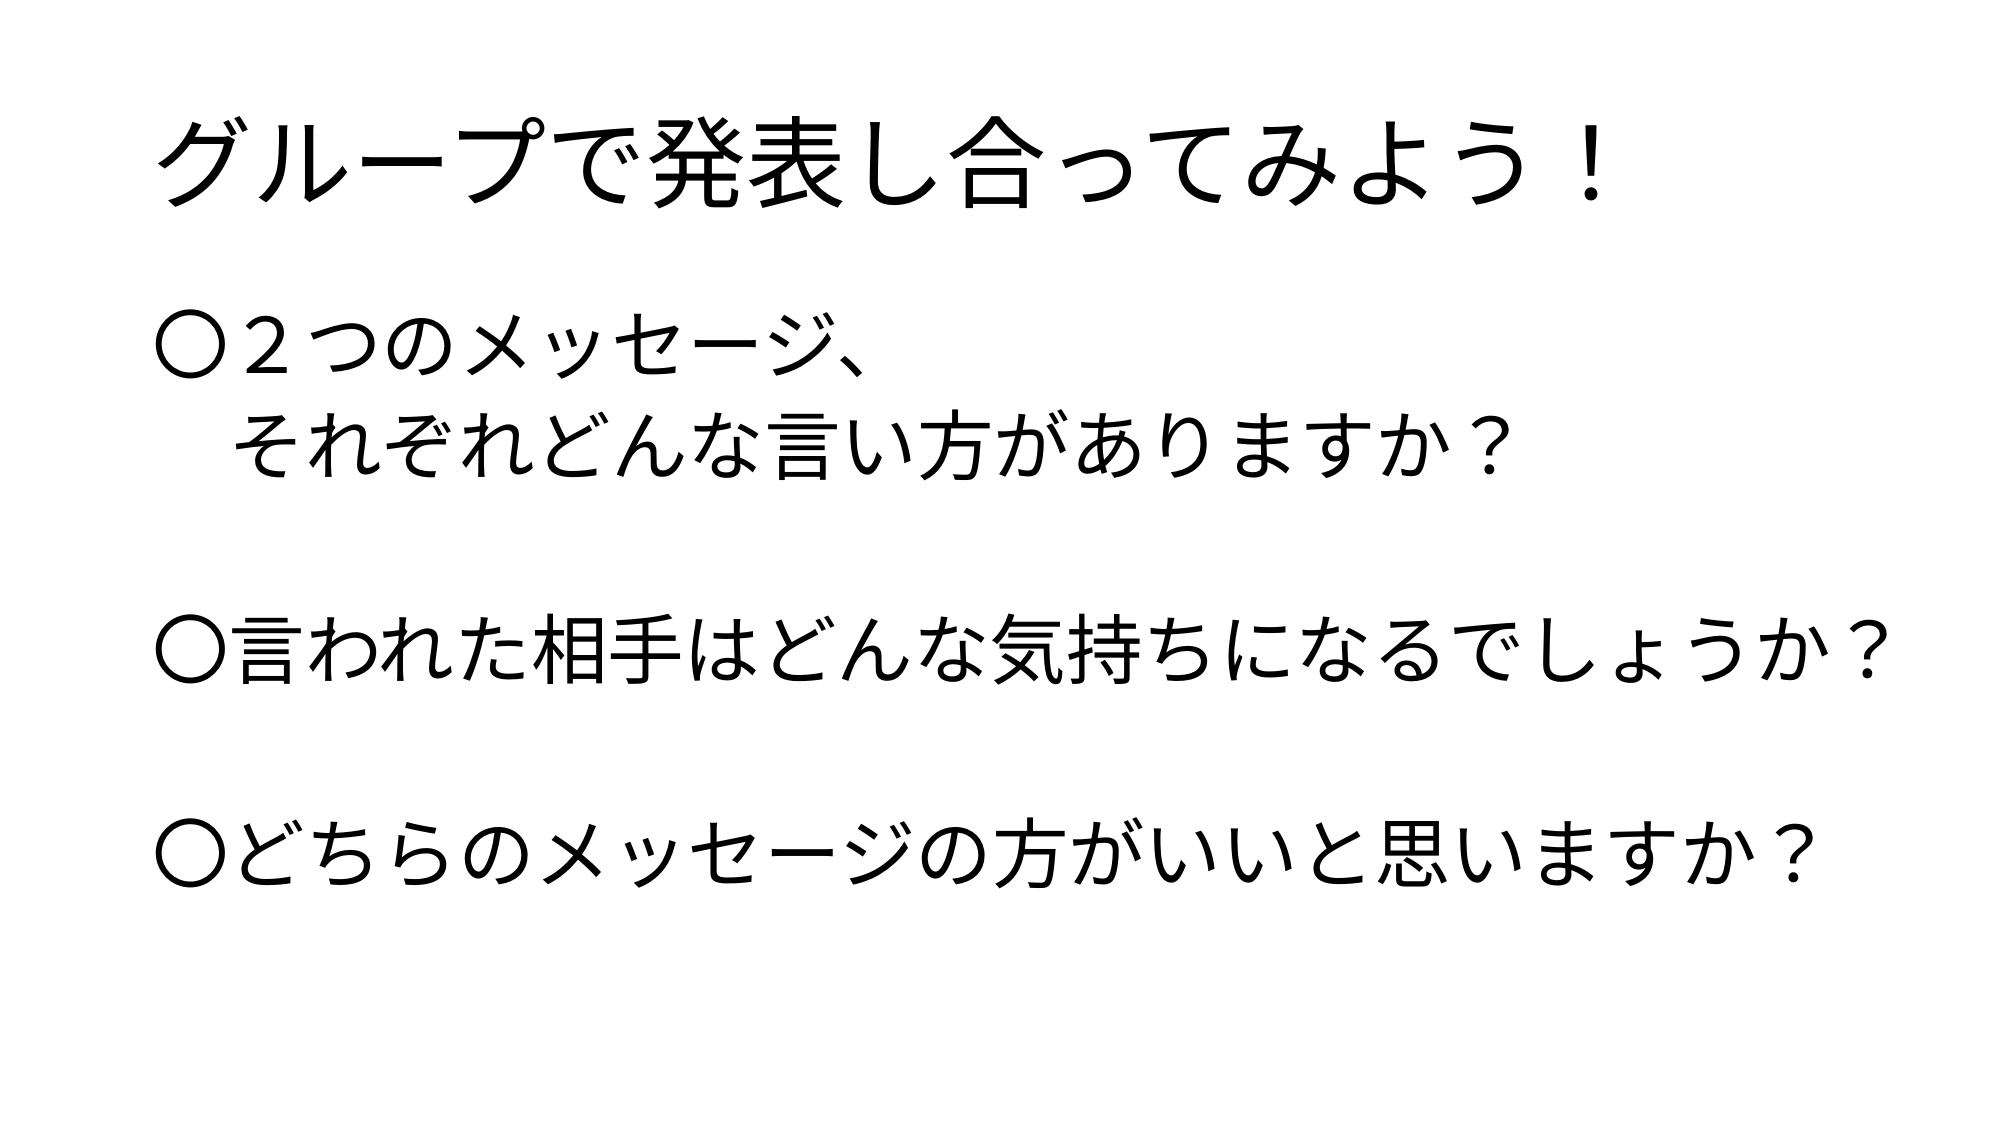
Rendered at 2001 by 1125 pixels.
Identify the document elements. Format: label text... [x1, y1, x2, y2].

title グループで発表し合ってみよう！ [137, 59, 1863, 278]
list 〇２つのメッセージ、 それぞれどんな言い方がありますか？ 〇言われた相手はどんな気持ちになるでしょうか？ 〇どちらのメッセージの方がいいと思いますか？ [137, 299, 1955, 1014]
